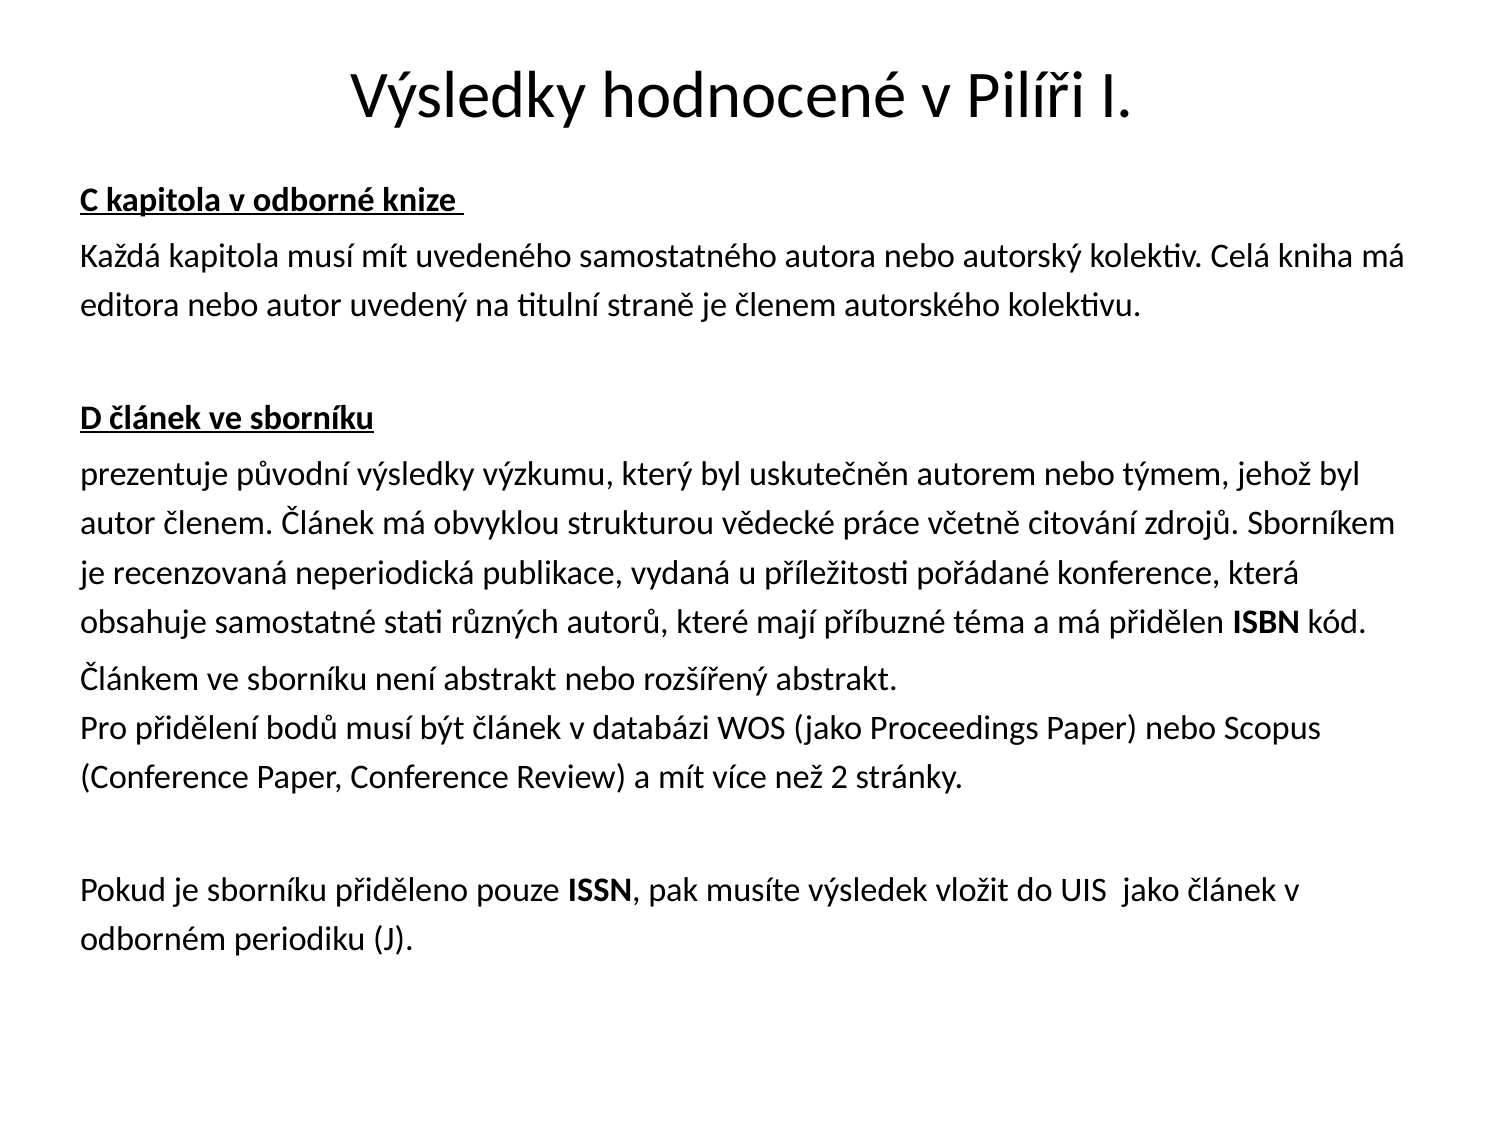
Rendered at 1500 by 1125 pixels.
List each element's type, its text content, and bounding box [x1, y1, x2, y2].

title Výsledky hodnocené v Pilíři I. [75, 45, 1425, 138]
list C kapitola v odborné knize Každá kapitola musí mít uvedeného samostatného autora nebo autorský kolektiv. Celá kniha má editora nebo autor uvedený na titulní straně je členem autorského kolektivu. D článek ve sborníku prezentuje původní výsledky výzkumu, který byl uskutečněn autorem nebo týmem, jehož byl autor členem. Článek má obvyklou strukturou vědecké práce včetně citování zdrojů. Sborníkem je recenzovaná neperiodická publikace, vydaná u příležitosti pořádané konference, která obsahuje samostatné stati různých autorů, které mají příbuzné téma a má přidělen ISBN kód. Článkem ve sborníku není abstrakt nebo rozšířený abstrakt. Pro přidělení bodů musí být článek v databázi WOS (jako Proceedings Paper) nebo Scopus (Conference Paper, Conference Review) a mít více než 2 stránky. Pokud je sborníku přiděleno pouze ISSN, pak musíte výsledek vložit do UIS jako článek v odborném periodiku (J). [64, 160, 1425, 1005]
